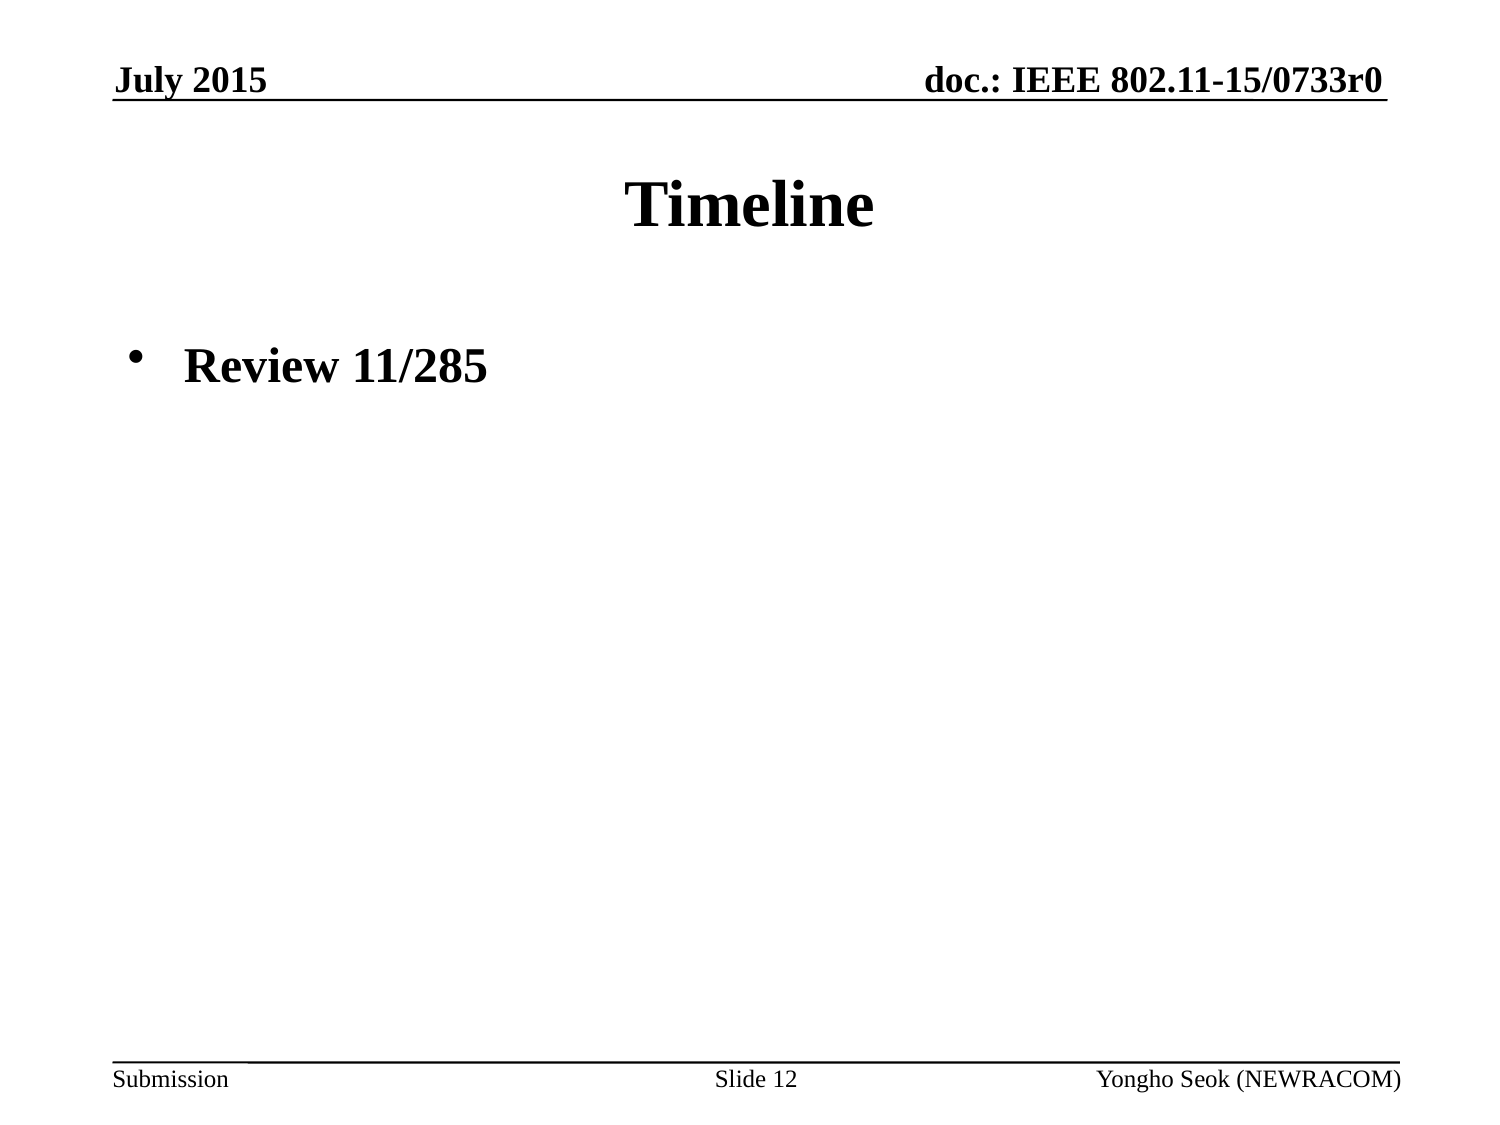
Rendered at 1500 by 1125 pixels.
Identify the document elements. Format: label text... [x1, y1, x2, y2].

footer Yongho Seok (NEWRACOM) [1088, 1061, 1402, 1093]
title Timeline [112, 112, 1388, 288]
list Review 11/285 [112, 324, 1388, 1001]
slide_number Slide 12 [712, 1061, 800, 1093]
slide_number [114, 54, 274, 101]
